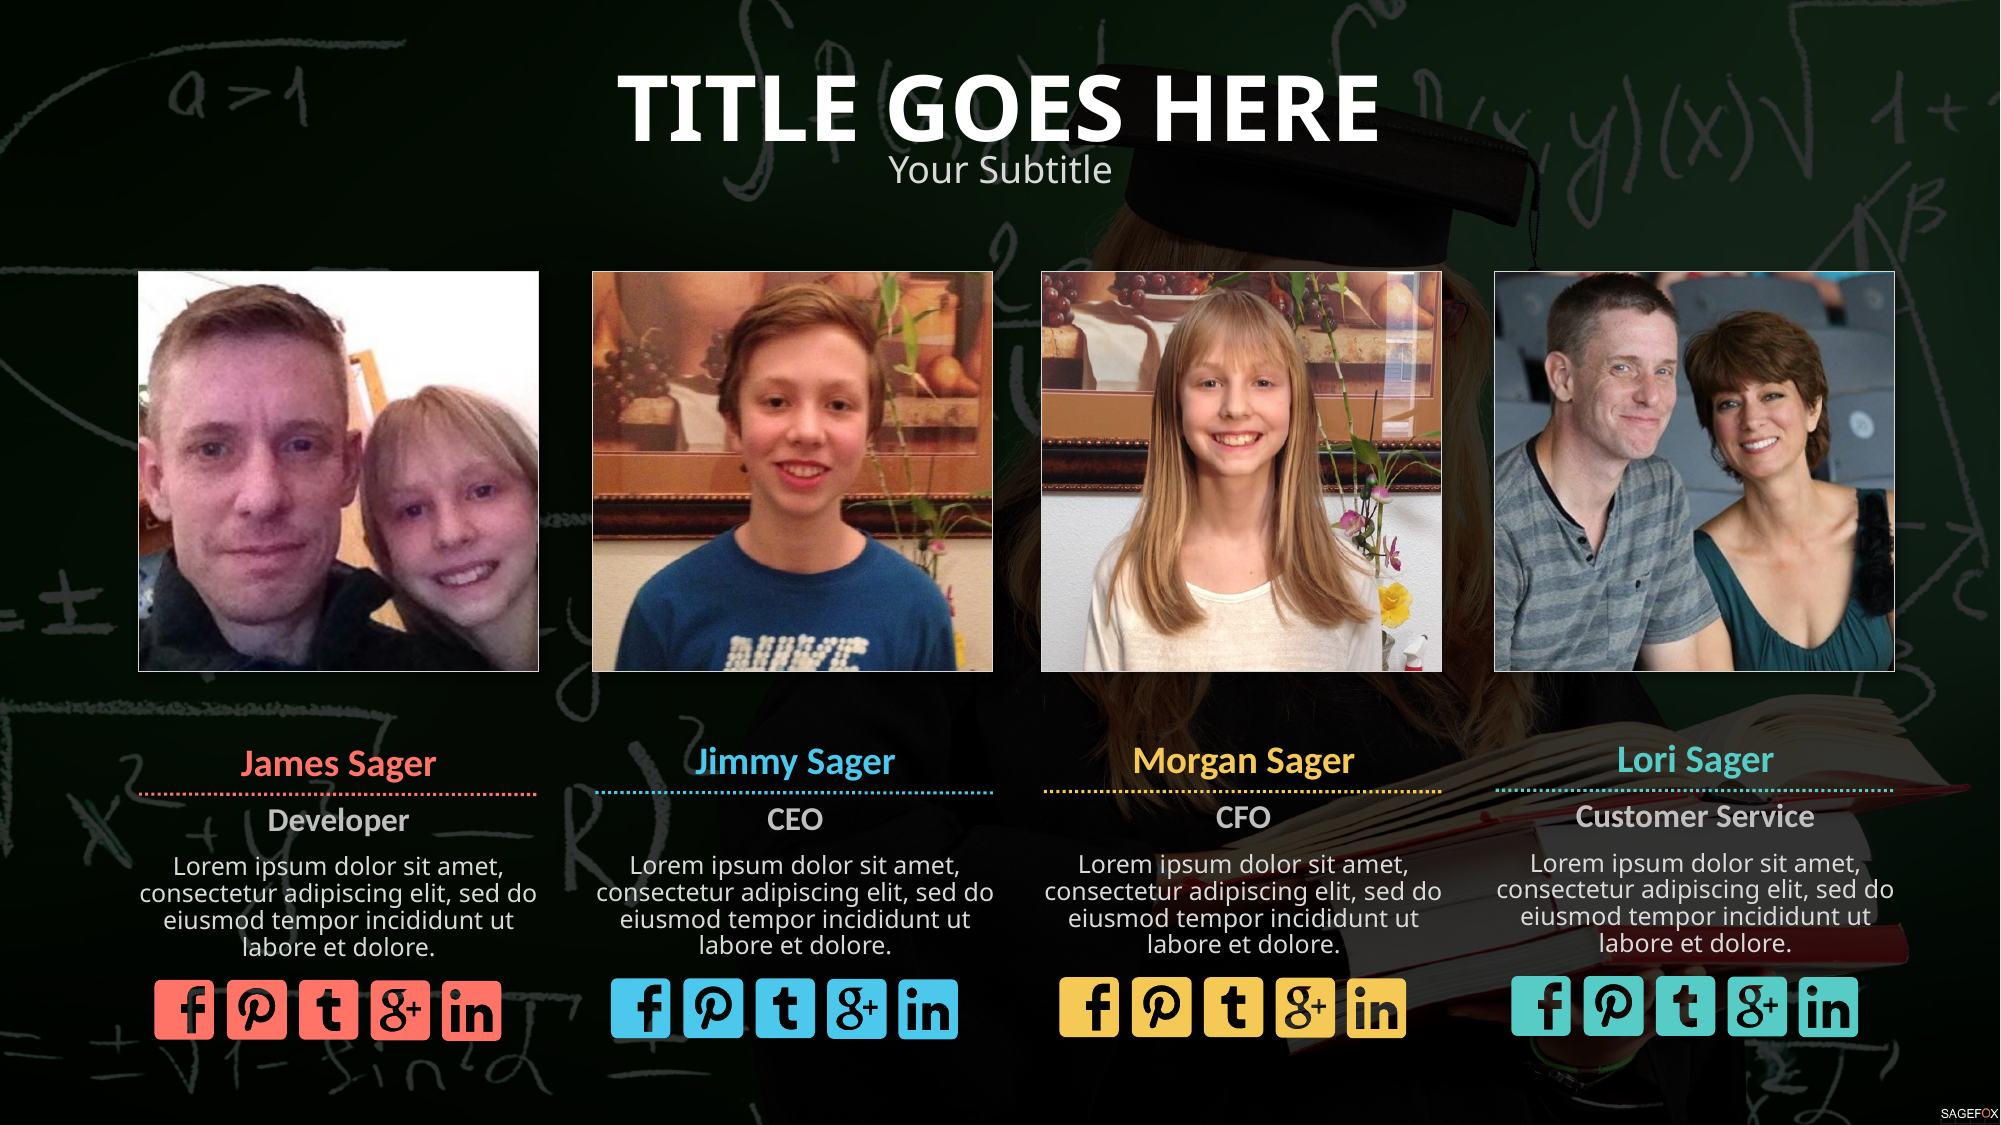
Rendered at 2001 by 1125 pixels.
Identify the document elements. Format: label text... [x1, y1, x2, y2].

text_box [610, 978, 958, 1040]
text_box James Sager [163, 742, 514, 785]
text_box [1511, 976, 1859, 1038]
text_box Lorem ipsum dolor sit amet, consectetur adipiscing elit, sed do eiusmod tempor incididunt ut labore et dolore. [595, 852, 996, 966]
text_box Lorem ipsum dolor sit amet, consectetur adipiscing elit, sed do eiusmod tempor incididunt ut labore et dolore. [1495, 850, 1896, 964]
text_box Customer Service [1520, 796, 1871, 839]
text_box Developer [163, 799, 514, 842]
text_box Lori Sager [1520, 738, 1871, 781]
text_box CEO [620, 798, 971, 841]
text_box [591, 270, 993, 672]
text_box Morgan Sager [1068, 739, 1419, 782]
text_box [1059, 977, 1407, 1039]
picture [0, 0, 2001, 1125]
text_box Lorem ipsum dolor sit amet, consectetur adipiscing elit, sed do eiusmod tempor incididunt ut labore et dolore. [138, 854, 539, 968]
text_box [1494, 271, 1896, 673]
text_box Lorem ipsum dolor sit amet, consectetur adipiscing elit, sed do eiusmod tempor incididunt ut labore et dolore. [1043, 851, 1444, 965]
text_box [154, 979, 502, 1041]
text_box [1040, 270, 1442, 672]
text_box Jimmy Sager [620, 740, 971, 784]
text_box CFO [1068, 797, 1419, 840]
text_box [138, 270, 540, 672]
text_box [548, 42, 1452, 199]
